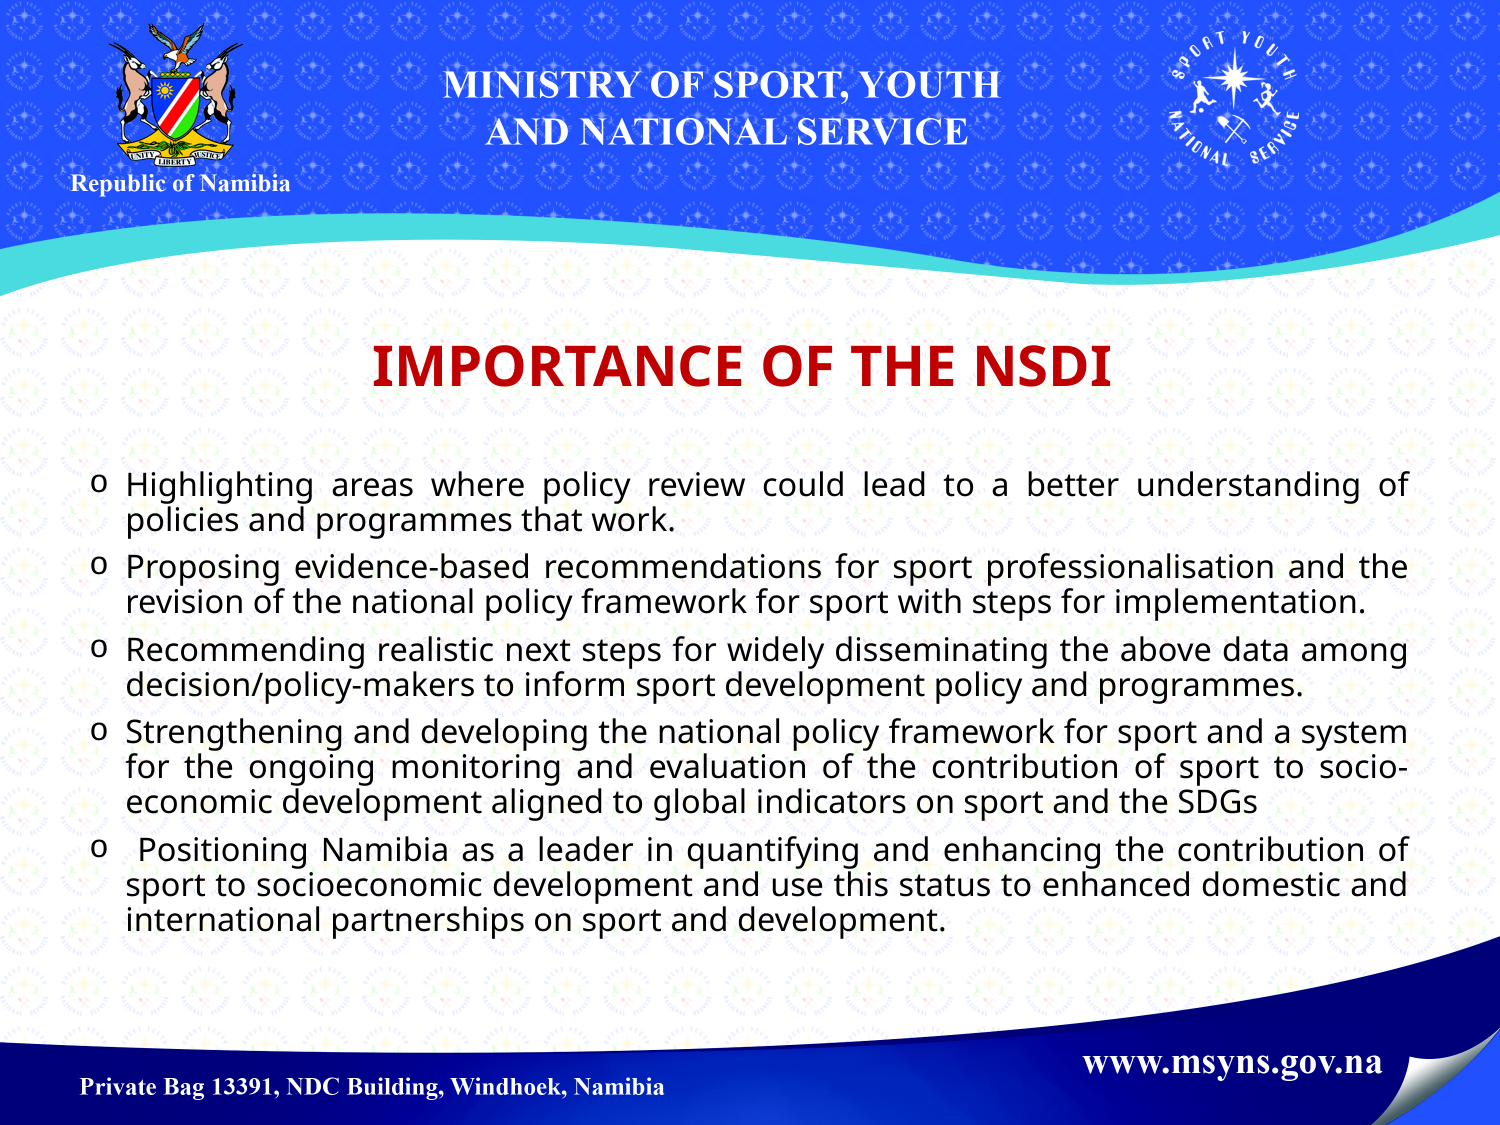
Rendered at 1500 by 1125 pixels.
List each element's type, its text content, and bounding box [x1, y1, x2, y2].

picture [0, 0, 1500, 292]
picture [0, 445, 1500, 1125]
title IMPORTANCE OF THE NSDI [0, 292, 1500, 445]
list Highlighting areas where policy review could lead to a better understanding of policies and programmes that work. Proposing evidence-based recommendations for sport professionalisation and the revision of the national policy framework for sport with steps for implementation. Recommending realistic next steps for widely disseminating the above data among decision/policy-makers to inform sport development policy and programmes. Strengthening and developing the national policy framework for sport and a system for the ongoing monitoring and evaluation of the contribution of sport to socio-economic development aligned to global indicators on sport and the SDGs Positioning Namibia as a leader in quantifying and enhancing the contribution of sport to socioeconomic development and use this status to enhanced domestic and international partnerships on sport and development. [74, 408, 1426, 1052]
